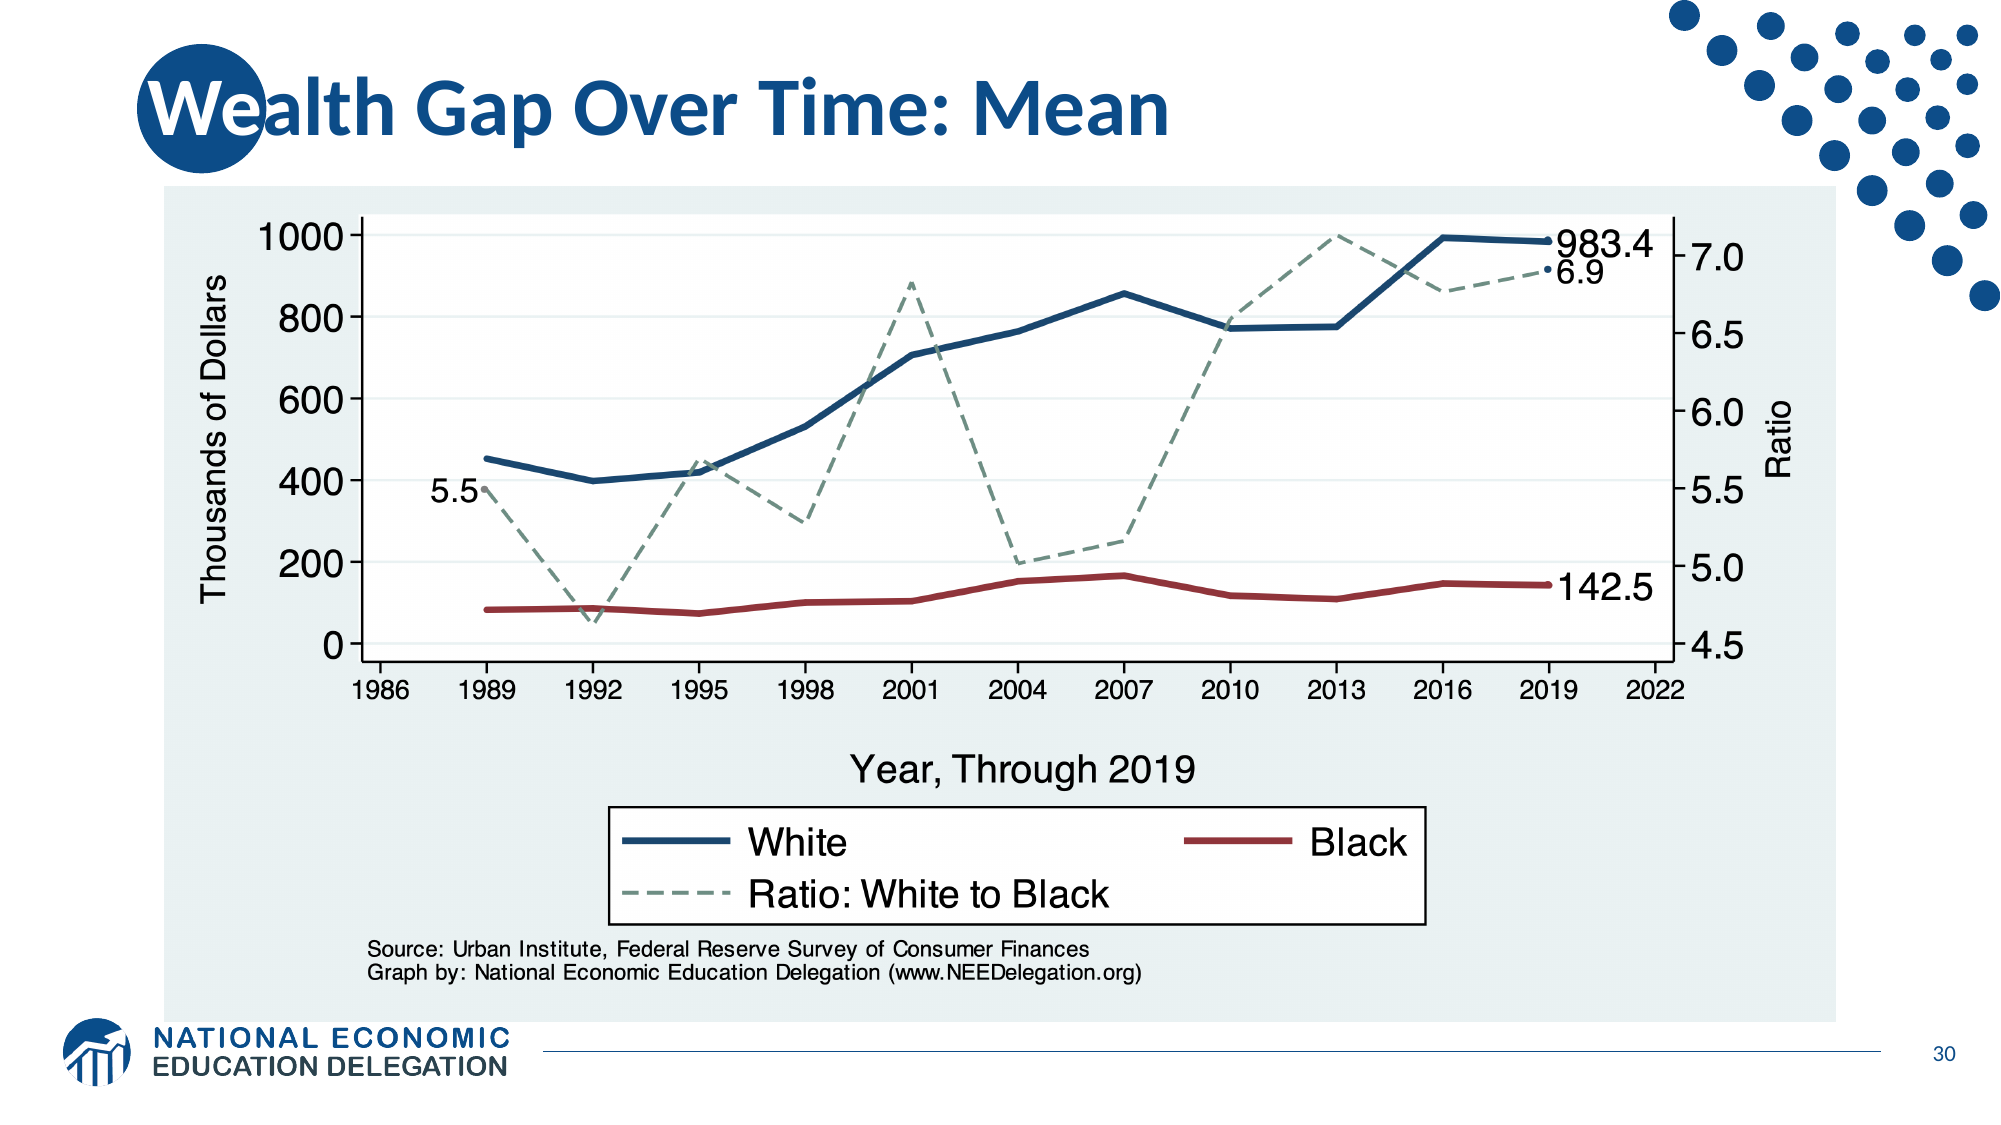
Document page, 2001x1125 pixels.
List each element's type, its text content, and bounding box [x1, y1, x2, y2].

slide_number 30 [1521, 1022, 1972, 1082]
title Wealth Gap Over Time: Mean [132, 0, 1858, 218]
picture [55, 186, 1836, 1091]
